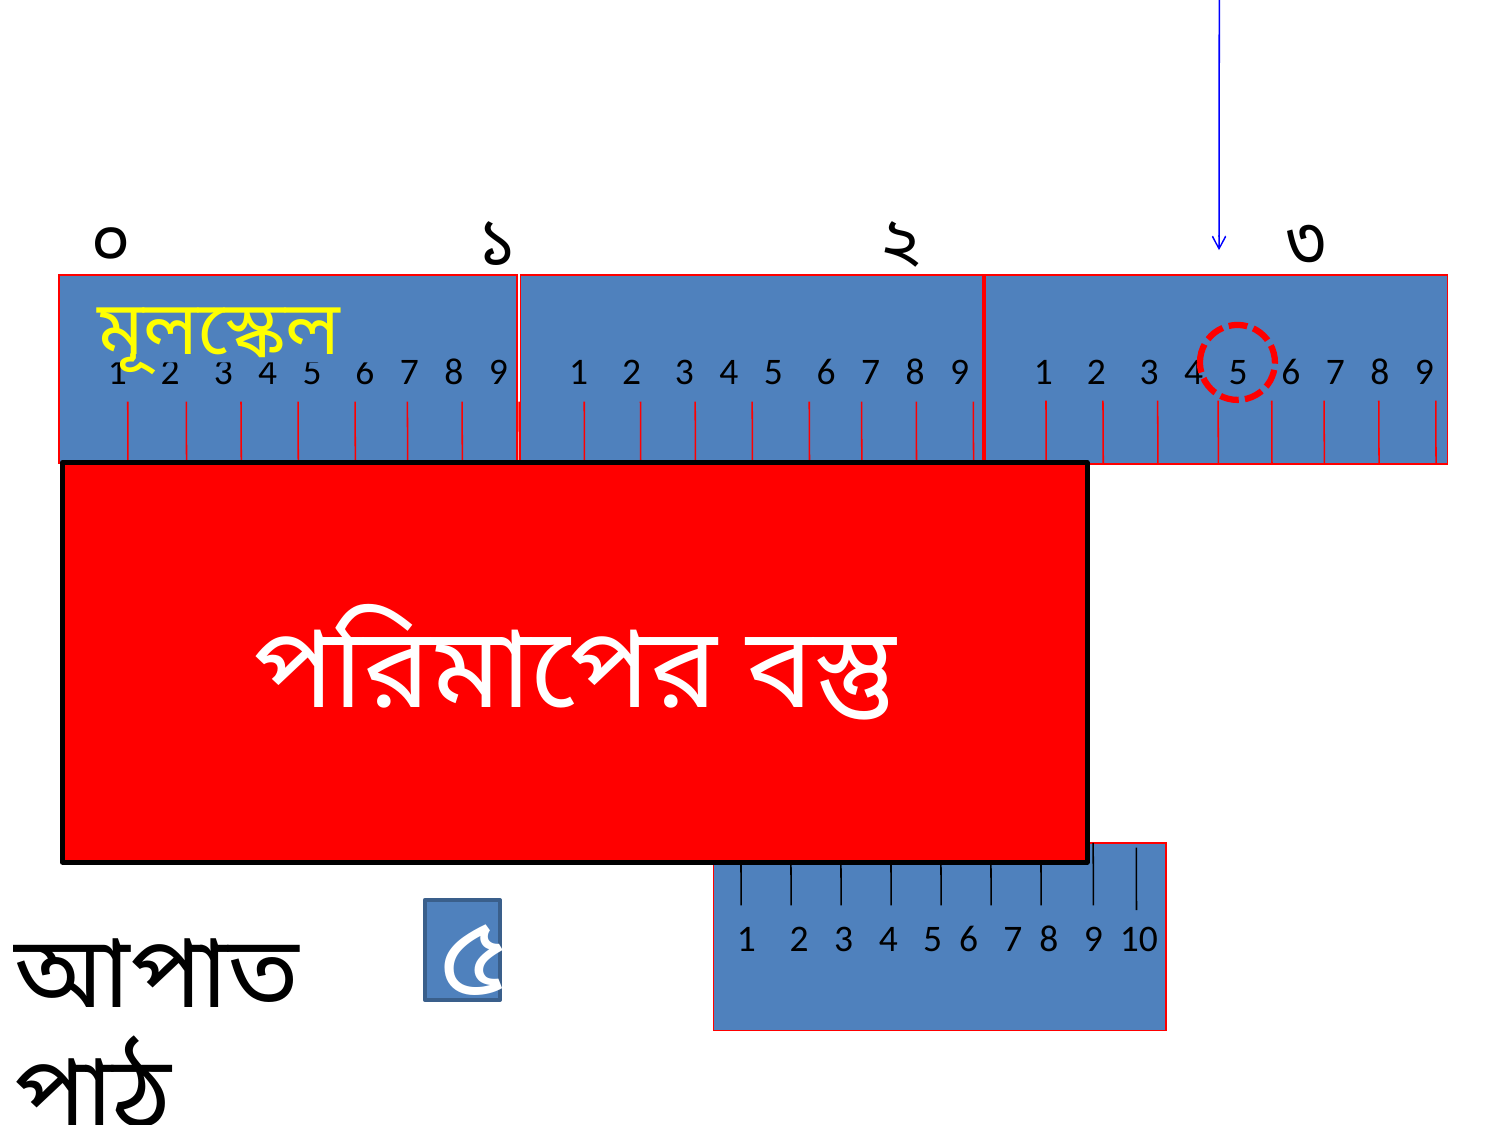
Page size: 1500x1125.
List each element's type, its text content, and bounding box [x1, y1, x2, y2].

text_box ৫ [423, 898, 502, 1002]
text_box 1 2 3 4 5 6 7 8 9 [985, 275, 1448, 464]
text_box আপাত পাঠ [0, 899, 388, 1125]
title ০ ১ ২ ৩ [75, 187, 1500, 288]
text_box 1 2 3 4 5 6 7 8 9 [520, 275, 983, 460]
text_box 1 2 3 4 5 6 7 8 9 10 [713, 843, 1166, 1031]
text_box পরিমাপের বস্তু [60, 460, 1090, 865]
text_box [1197, 322, 1278, 403]
text_box মূলস্কেল [60, 285, 377, 364]
text_box 1 2 3 4 5 6 7 8 9 [59, 274, 518, 464]
